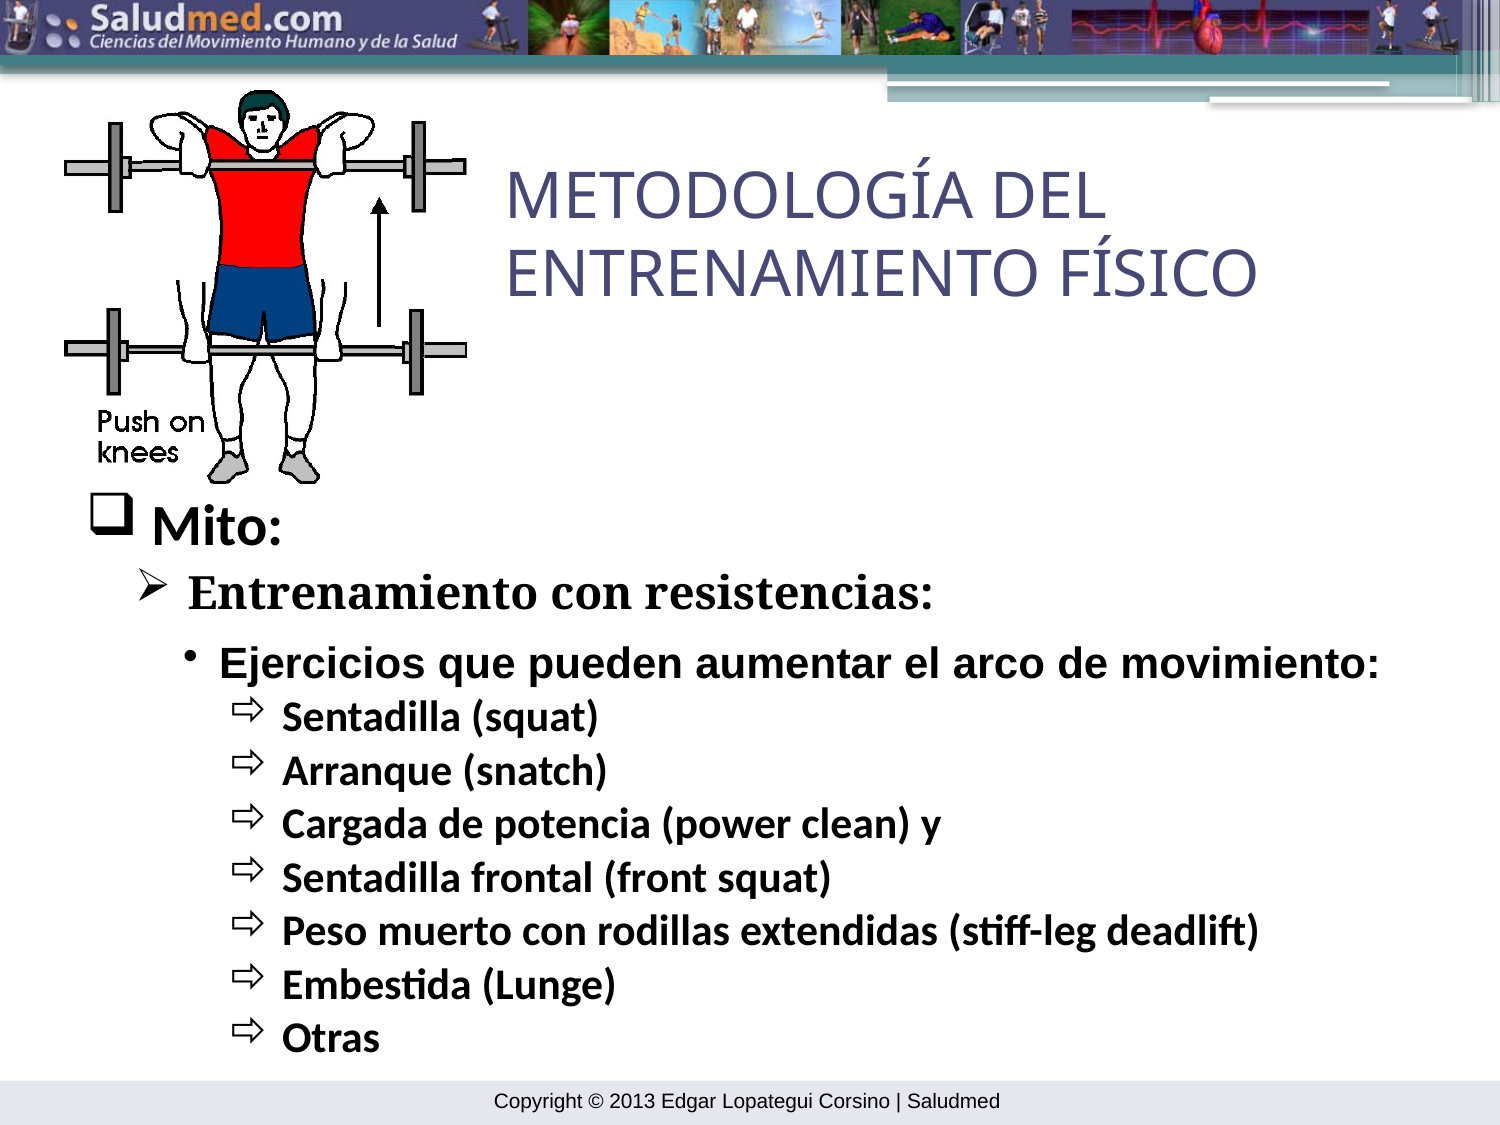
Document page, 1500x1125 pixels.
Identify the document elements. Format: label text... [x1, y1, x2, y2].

picture [0, 0, 1460, 55]
text_box METODOLOGÍA DEL ENTRENAMIENTO FÍSICO [490, 160, 1500, 303]
text_box Mito: Entrenamiento con resistencias: Ejercicios que pueden aumentar el arco de movimiento: Sentadilla (squat) Arranque (snatch) Cargada de potencia (power clean) y Sentadilla frontal (front squat) Peso muerto con rodillas extendidas (stiff-leg deadlift) Embestida (Lunge) Otras [53, 479, 1436, 1059]
picture [64, 89, 467, 484]
